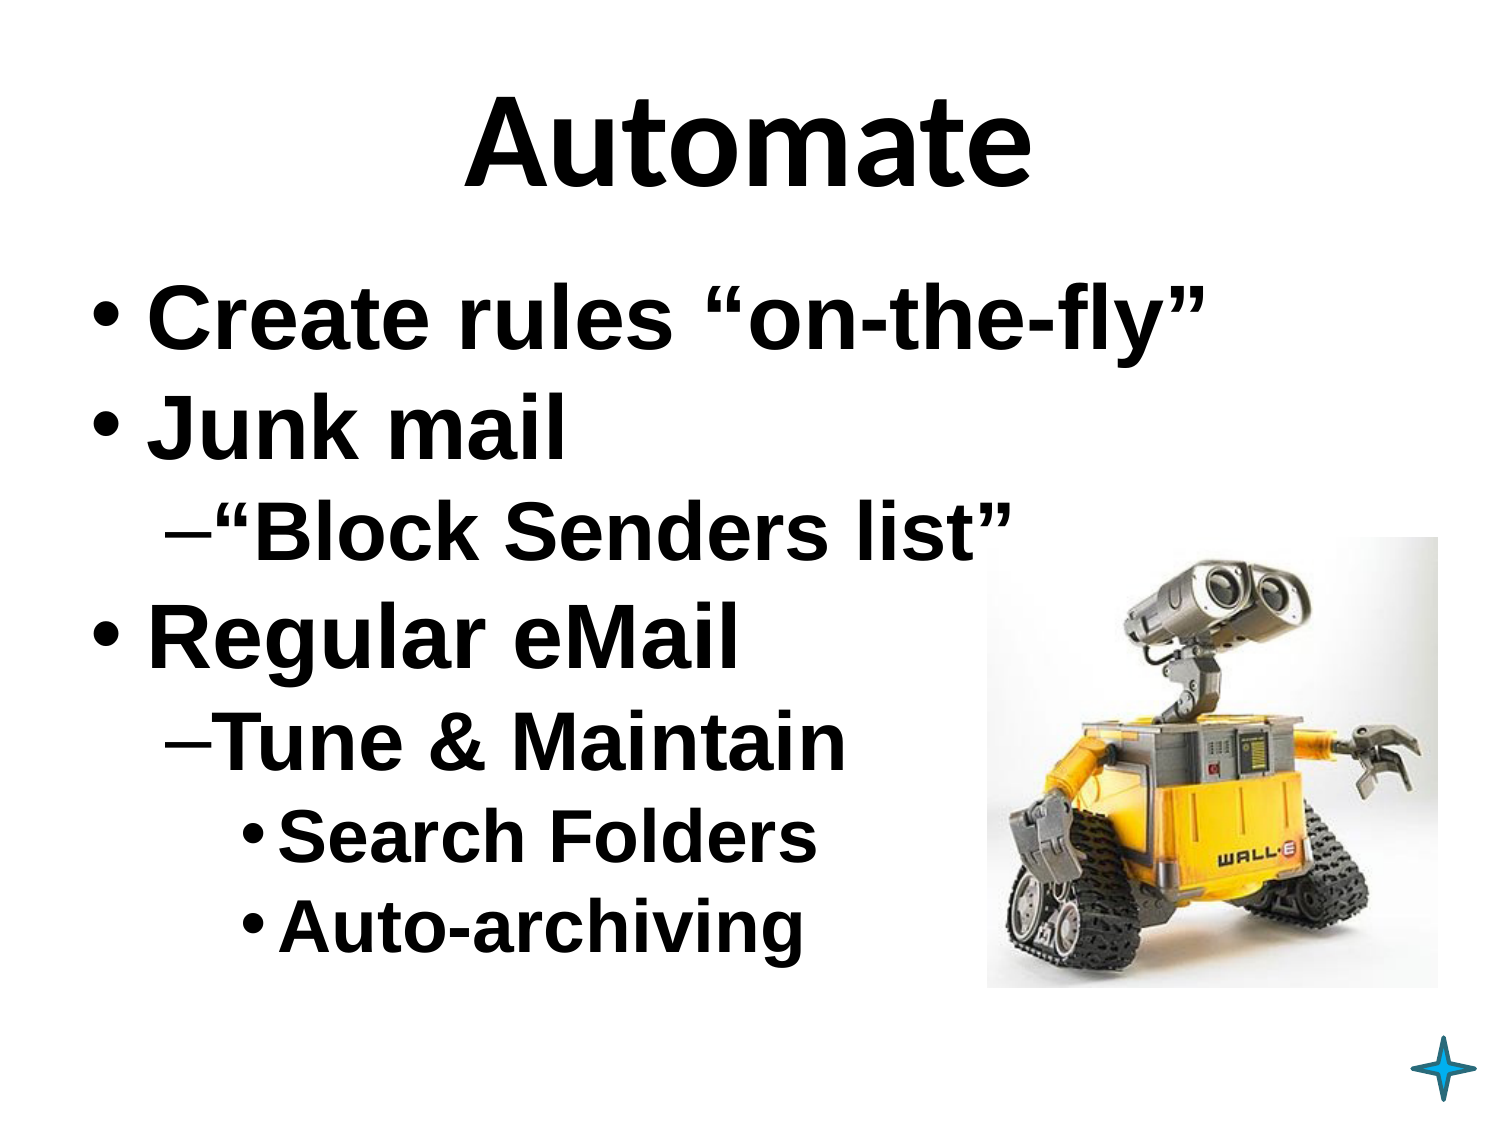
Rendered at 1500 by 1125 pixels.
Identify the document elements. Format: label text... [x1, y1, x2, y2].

list Create rules “on-the-fly” Junk mail “Block Senders list” Regular eMail Tune & Maintain Search Folders Auto-archiving [74, 249, 1426, 993]
picture [987, 537, 1438, 988]
text_box [1410, 1035, 1477, 1102]
title Automate [74, 37, 1426, 226]
